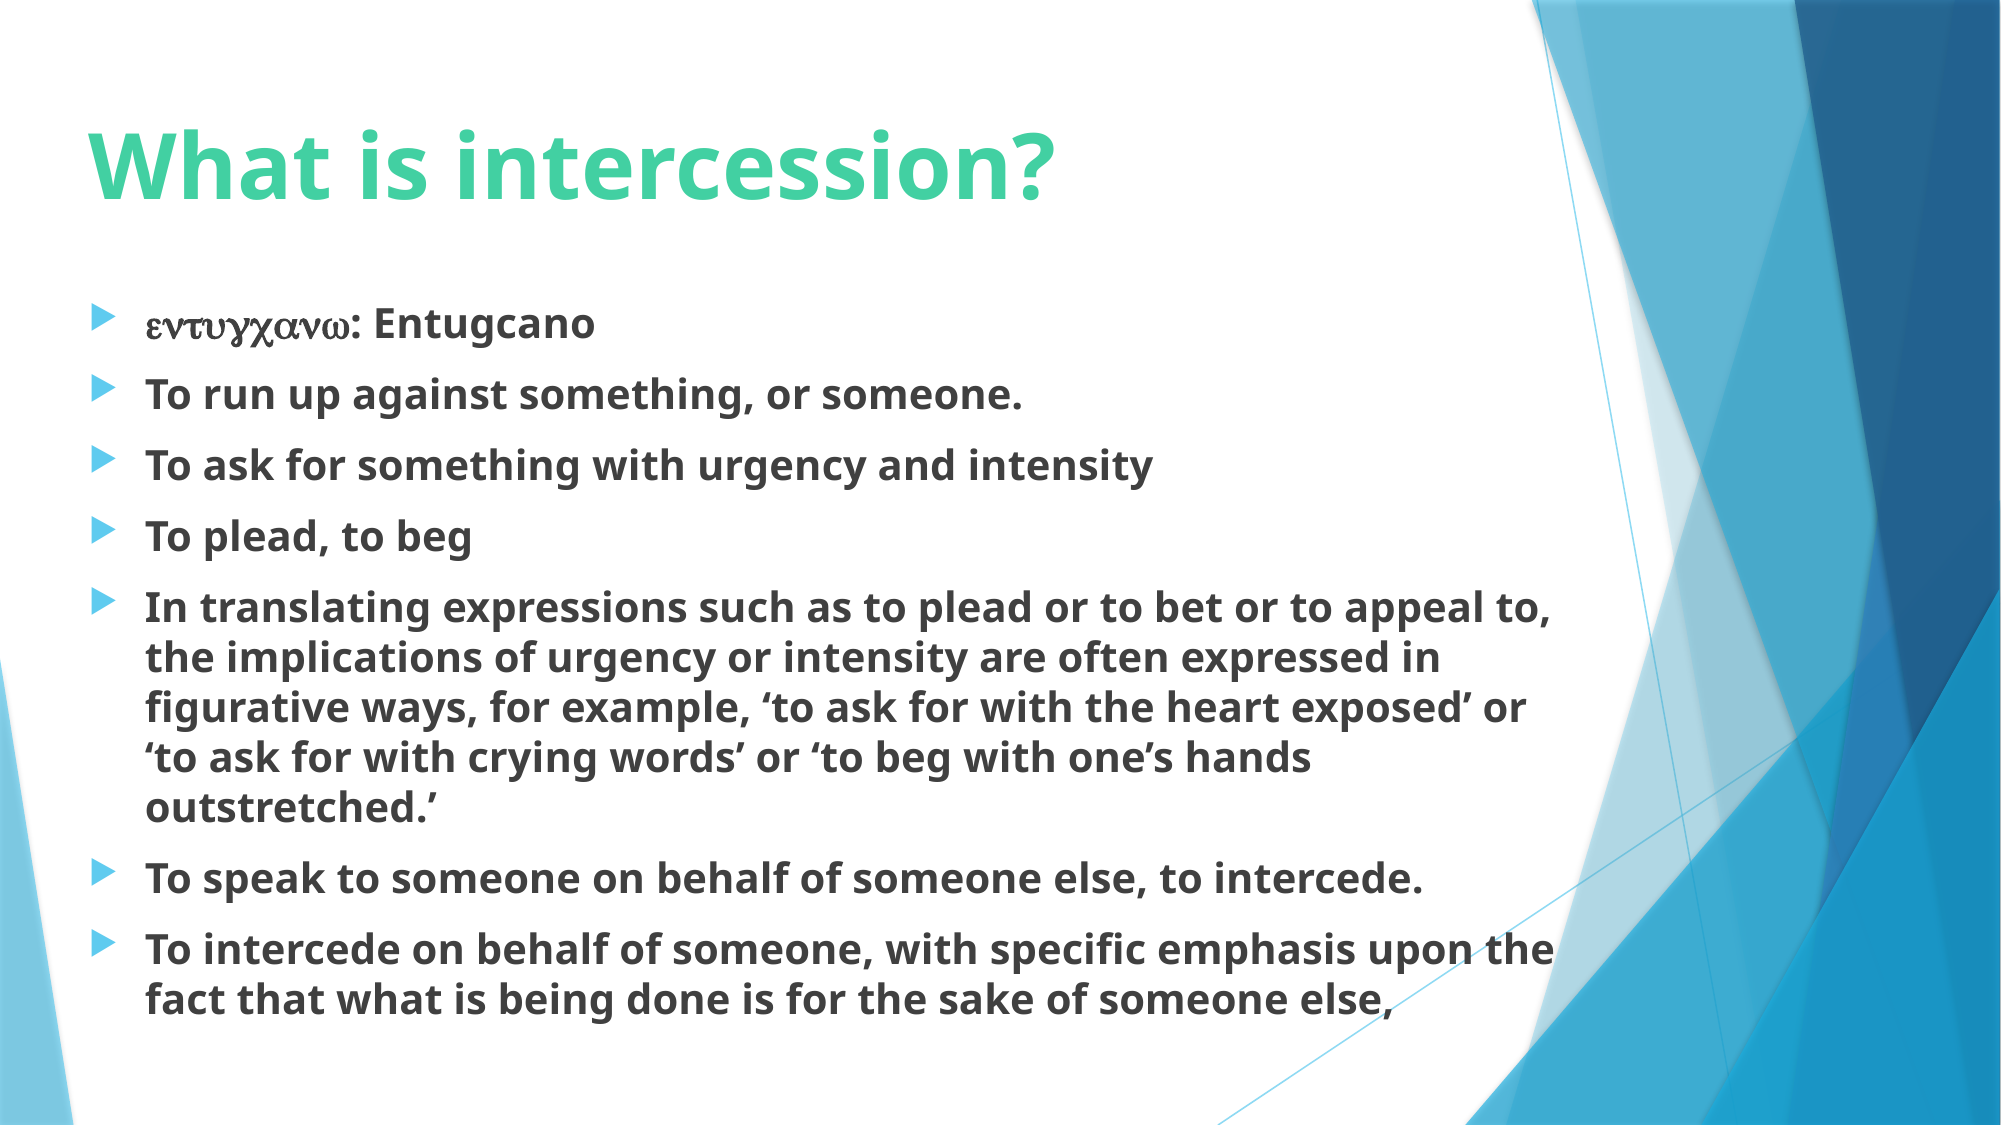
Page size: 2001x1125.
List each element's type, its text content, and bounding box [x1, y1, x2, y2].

list entugcanw: Entugcano To run up against something, or someone. To ask for something with urgency and intensity To plead, to beg In translating expressions such as to plead or to bet or to appeal to, the implications of urgency or intensity are often expressed in figurative ways, for example, ‘to ask for with the heart exposed’ or ‘to ask for with crying words’ or ‘to beg with one’s hands outstretched.’ To speak to someone on behalf of someone else, to intercede. To intercede on behalf of someone, with specific emphasis upon the fact that what is being done is for the sake of someone else, [73, 289, 1600, 1097]
title What is intercession? [73, 99, 1522, 289]
